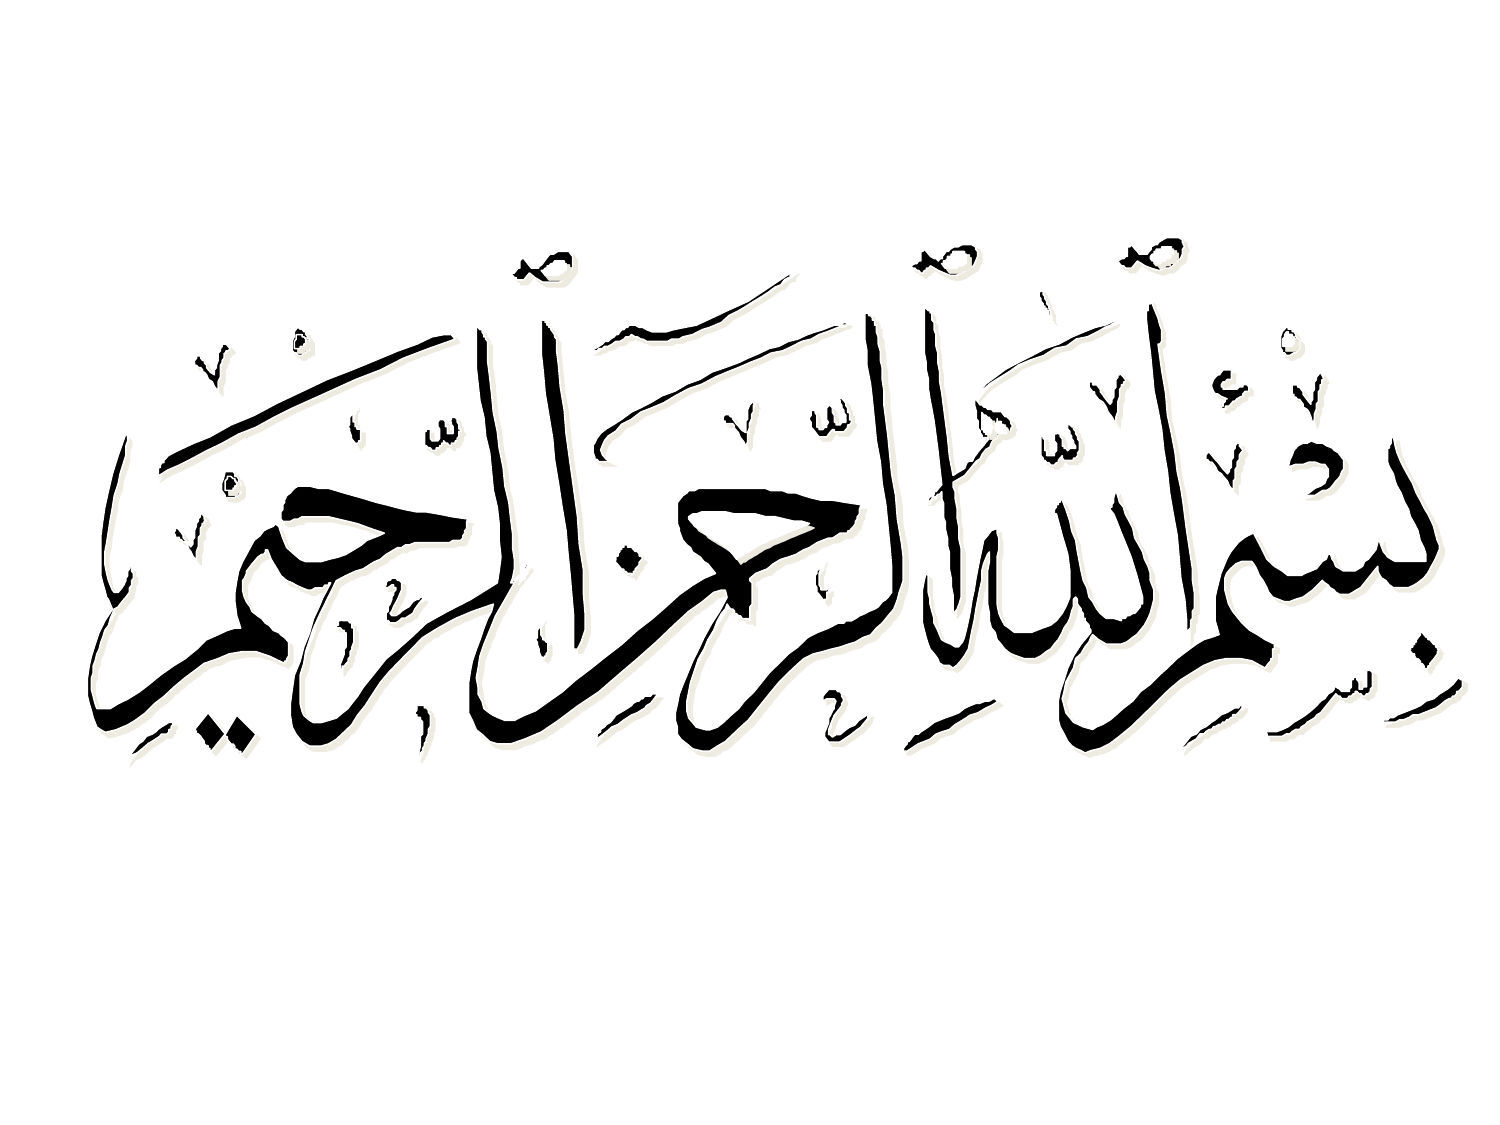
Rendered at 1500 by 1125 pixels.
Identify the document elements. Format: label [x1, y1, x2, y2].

text_box [87, 237, 1463, 763]
